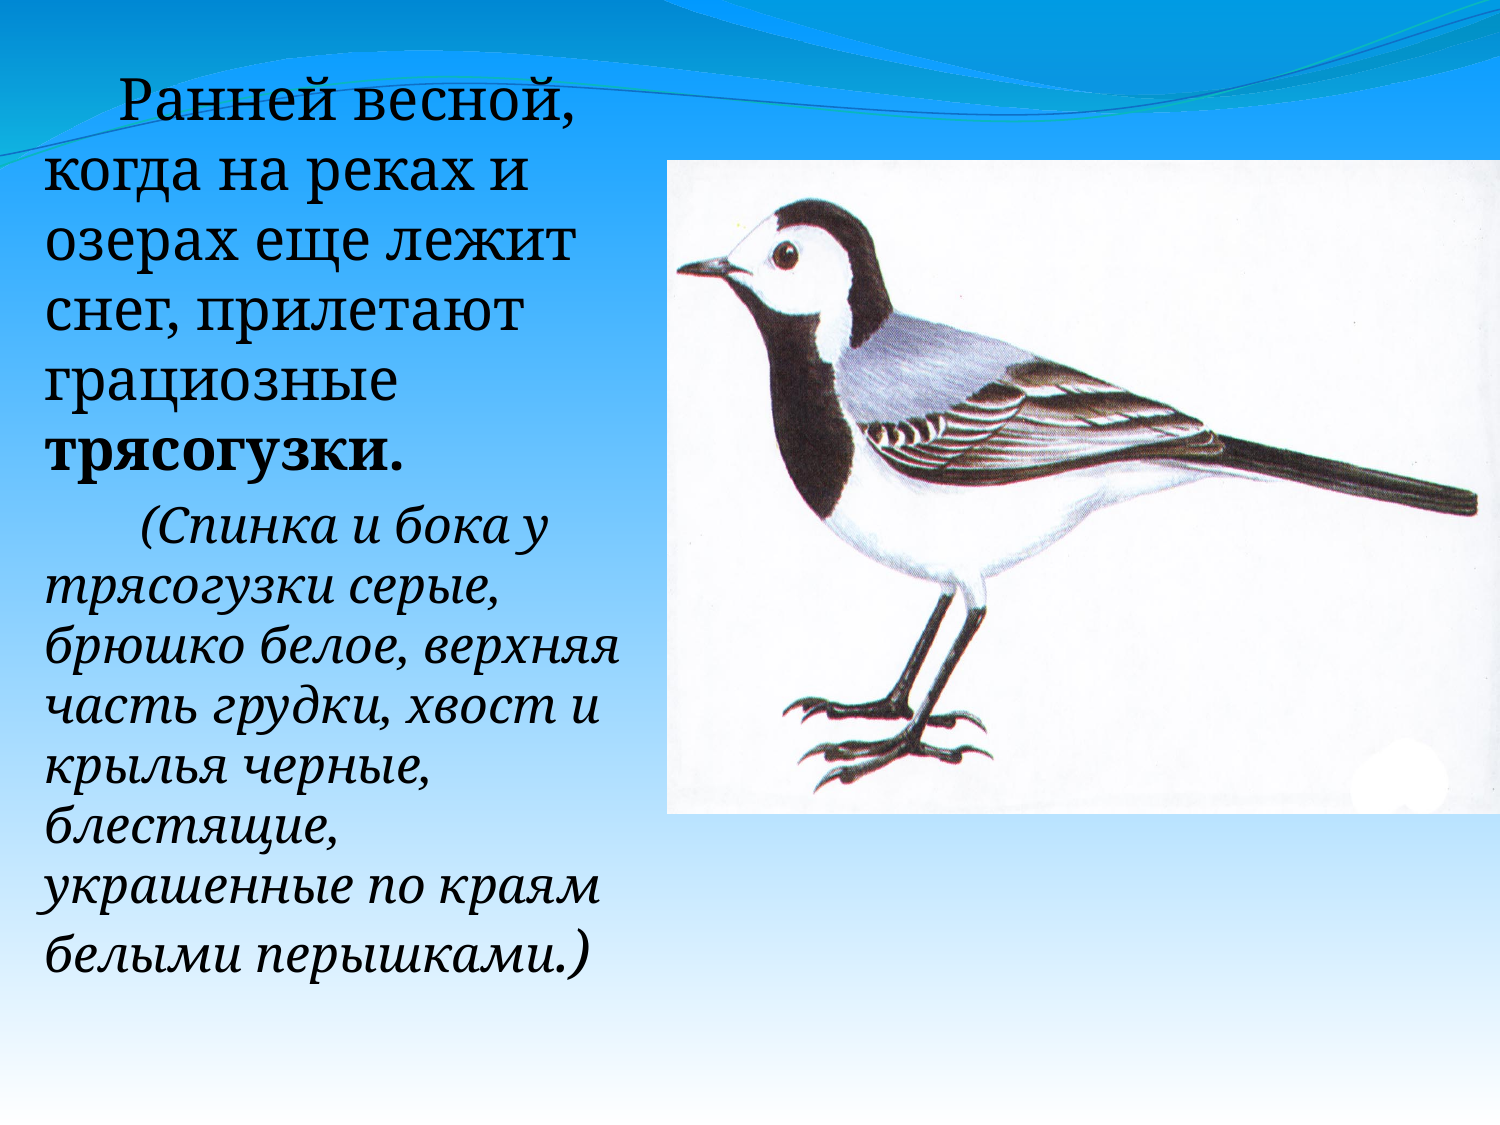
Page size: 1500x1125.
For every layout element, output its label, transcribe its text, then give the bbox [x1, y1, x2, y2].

list Ранней весной, когда на реках и озерах еще лежит снег, прилетают грациозные трясогузки. (Спинка и бока у трясогузки серые, брюшко белое, верхняя часть грудки, хвост и крылья черные, блестящие, украшенные по краям белыми перышками.) [0, 54, 663, 1036]
picture [666, 160, 1500, 814]
